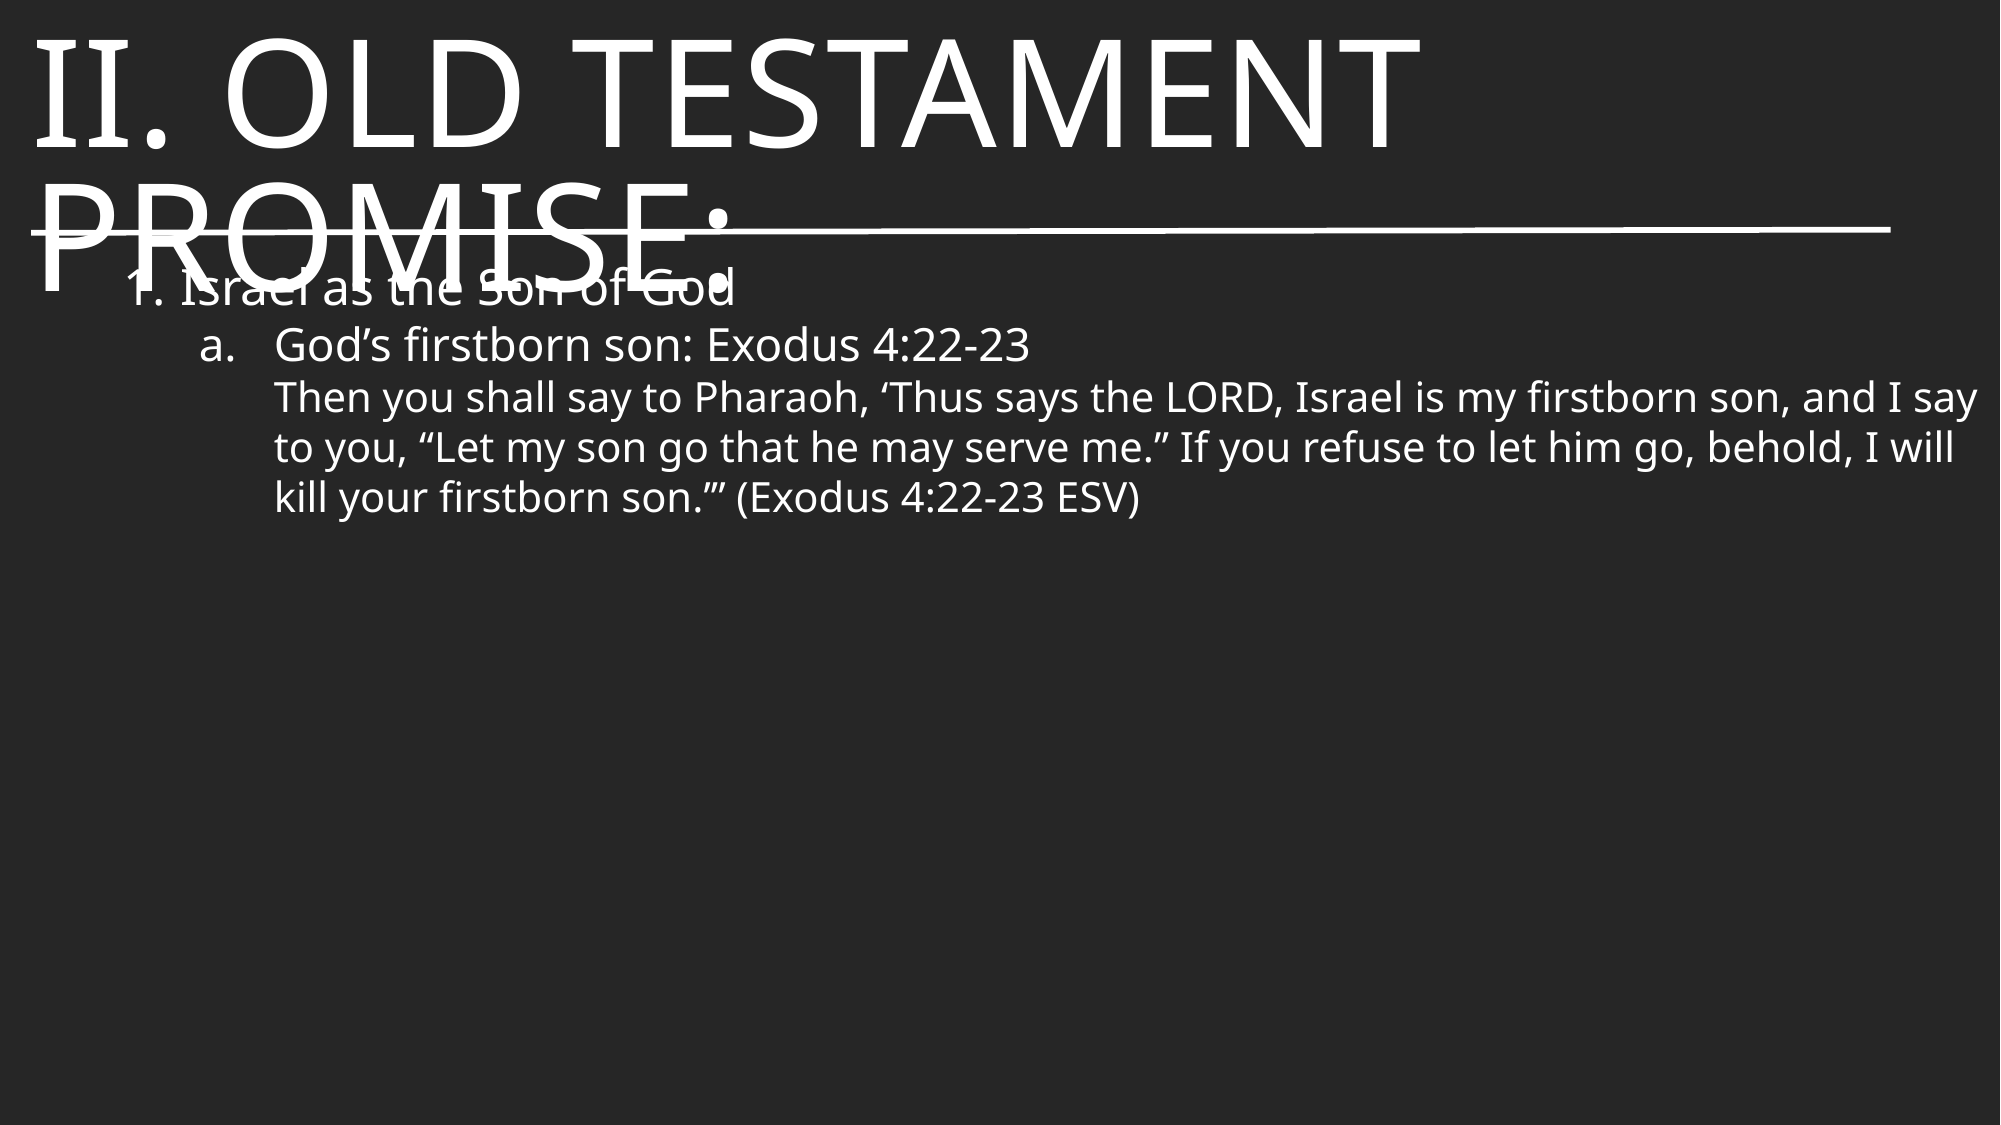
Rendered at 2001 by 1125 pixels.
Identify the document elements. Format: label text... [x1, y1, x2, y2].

title ii. Old Testament Promise: [16, 53, 1804, 300]
text_box Israel as the Son of God God’s firstborn son: Exodus 4:22-23 Then you shall say to Pharaoh, ‘Thus says the LORD, Israel is my firstborn son, and I say to you, “Let my son go that he may serve me.” If you refuse to let him go, behold, I will kill your firstborn son.’” (Exodus 4:22-23 ESV) [108, 248, 2000, 648]
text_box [30, 229, 1891, 234]
